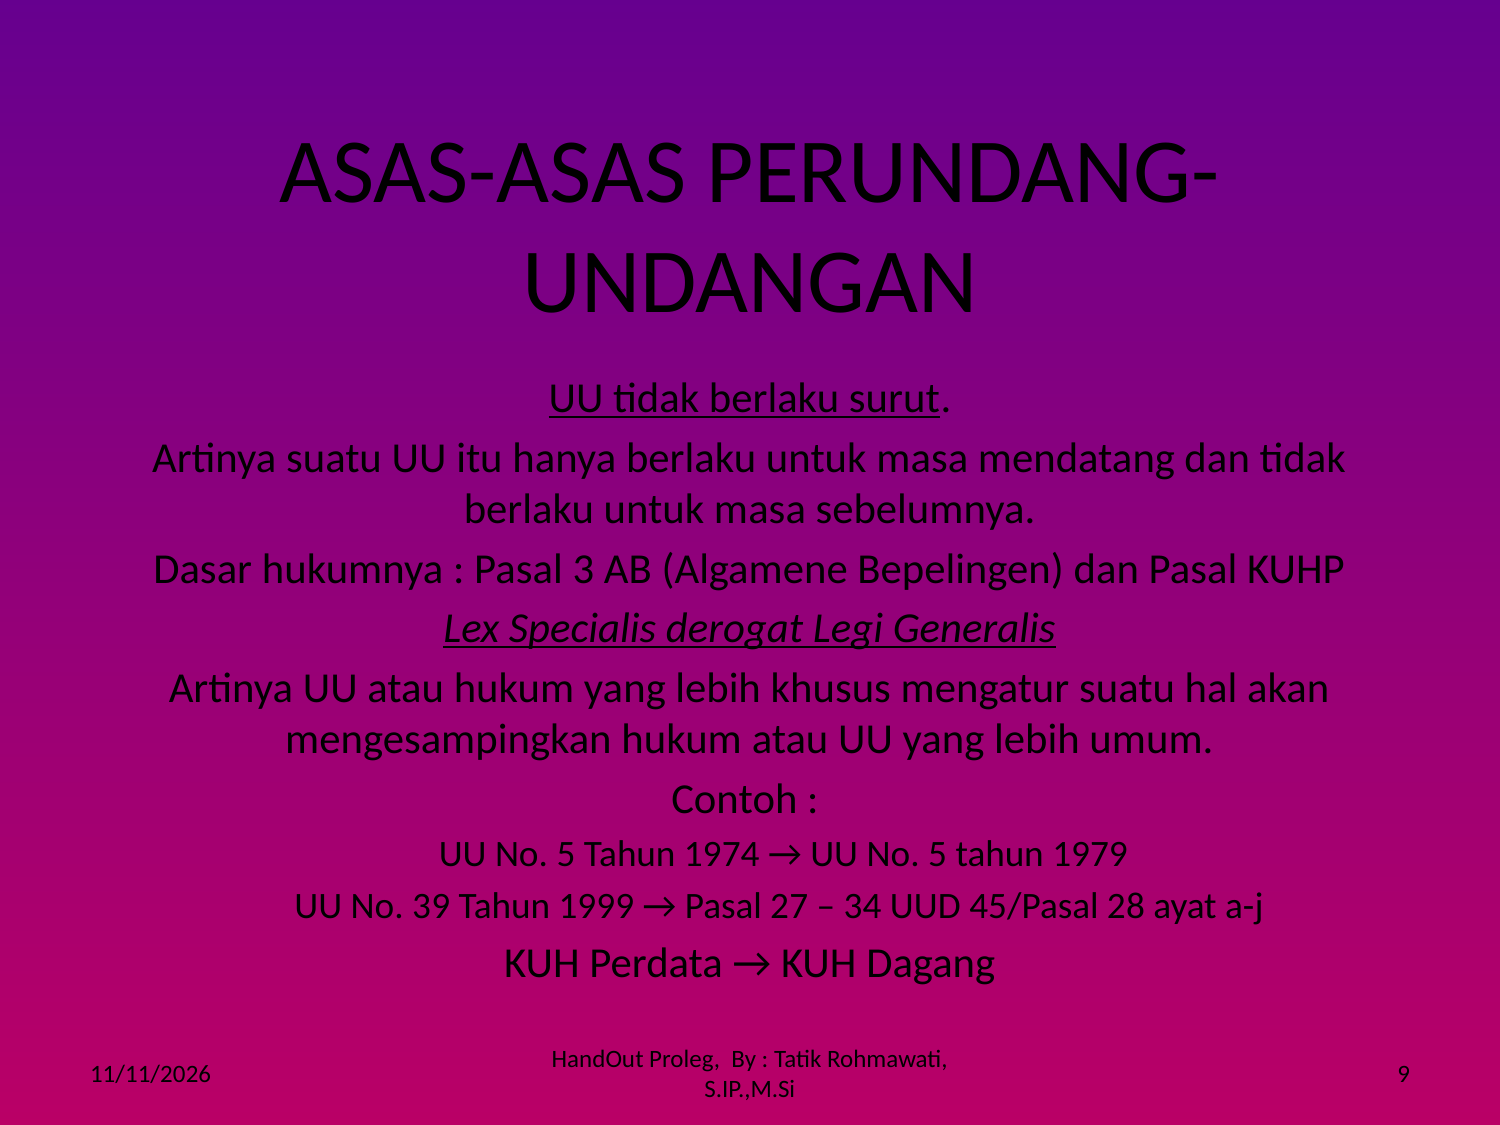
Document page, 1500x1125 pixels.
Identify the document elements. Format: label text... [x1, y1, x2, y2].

subtitle UU tidak berlaku surut. Artinya suatu UU itu hanya berlaku untuk masa mendatang dan tidak berlaku untuk masa sebelumnya. Dasar hukumnya : Pasal 3 AB (Algamene Bepelingen) dan Pasal KUHP Lex Specialis derogat Legi Generalis Artinya UU atau hukum yang lebih khusus mengatur suatu hal akan mengesampingkan hukum atau UU yang lebih umum. Contoh : UU No. 5 Tahun 1974 → UU No. 5 tahun 1979 UU No. 39 Tahun 1999 → Pasal 27 – 34 UUD 45/Pasal 28 ayat a-j KUH Perdata → KUH Dagang [112, 362, 1388, 1000]
footer HandOut Proleg, By : Tatik Rohmawati, S.IP.,M.Si [512, 1042, 988, 1103]
slide_number 9 [1074, 1042, 1425, 1103]
title ASAS-ASAS PERUNDANG-UNDANGAN [112, 99, 1388, 342]
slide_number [75, 1042, 425, 1103]
